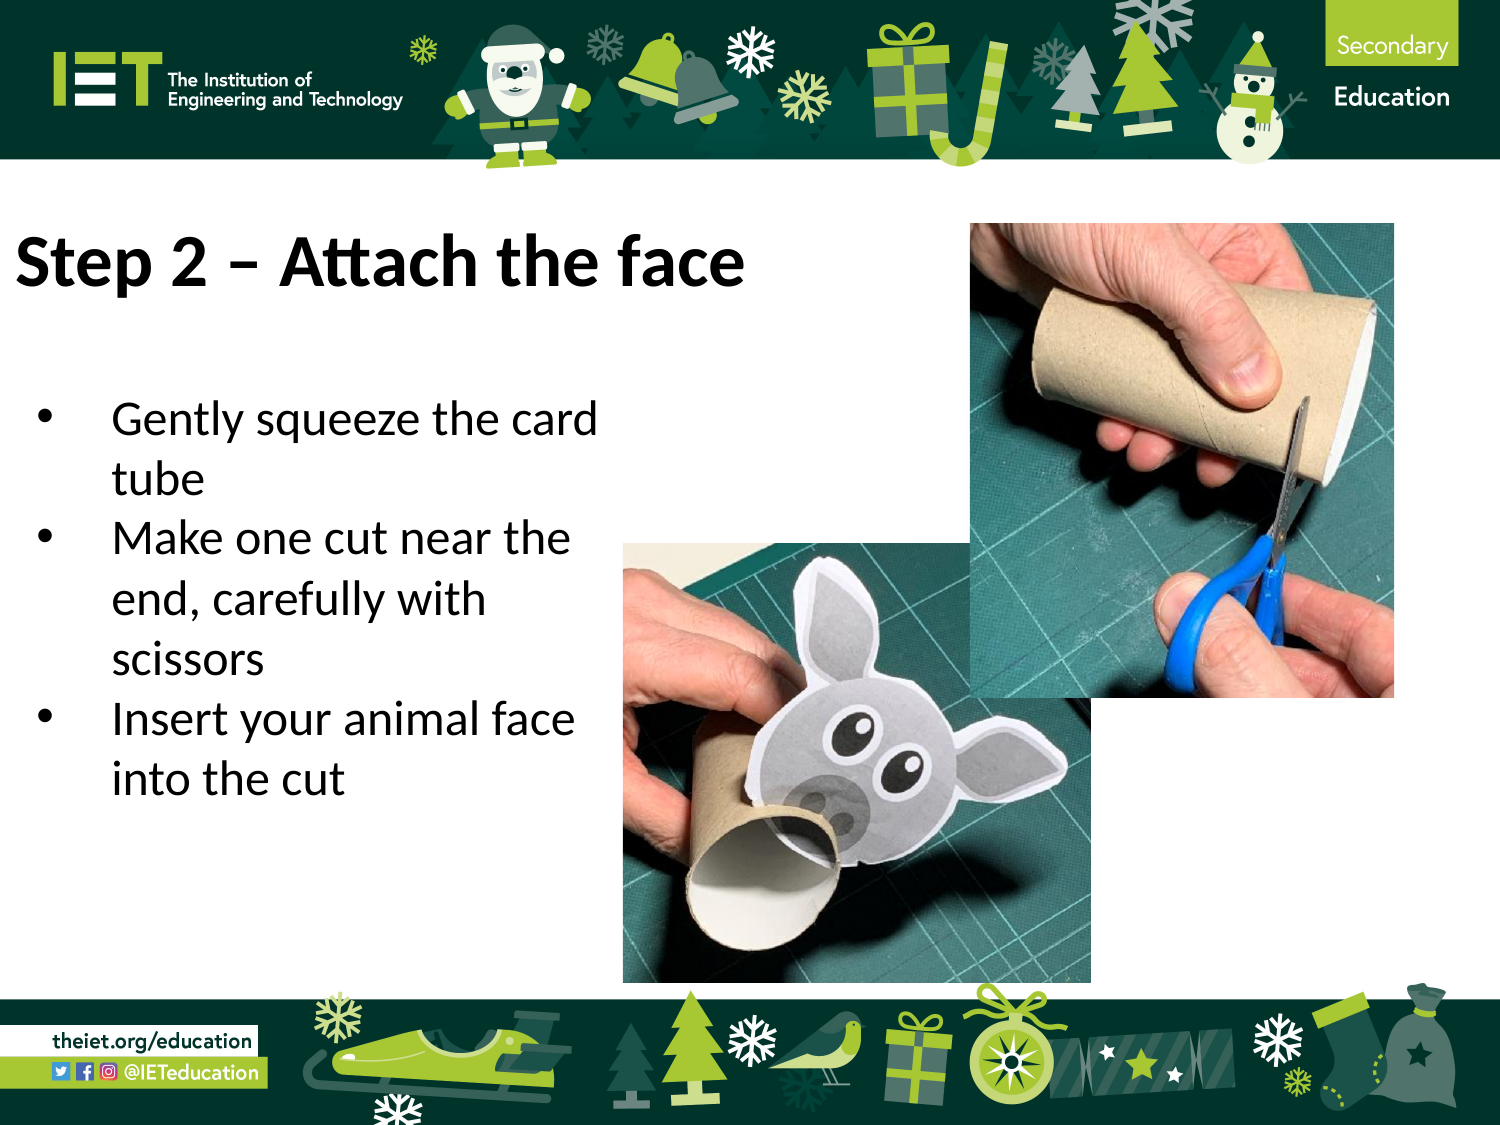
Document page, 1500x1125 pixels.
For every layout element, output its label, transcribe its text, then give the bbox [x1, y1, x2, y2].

text_box Step 2 – Attach the face [0, 214, 944, 321]
picture [0, 0, 1500, 1125]
text_box Gently squeeze the card tube Make one cut near the end, carefully with scissors Insert your animal face into the cut [21, 377, 658, 853]
